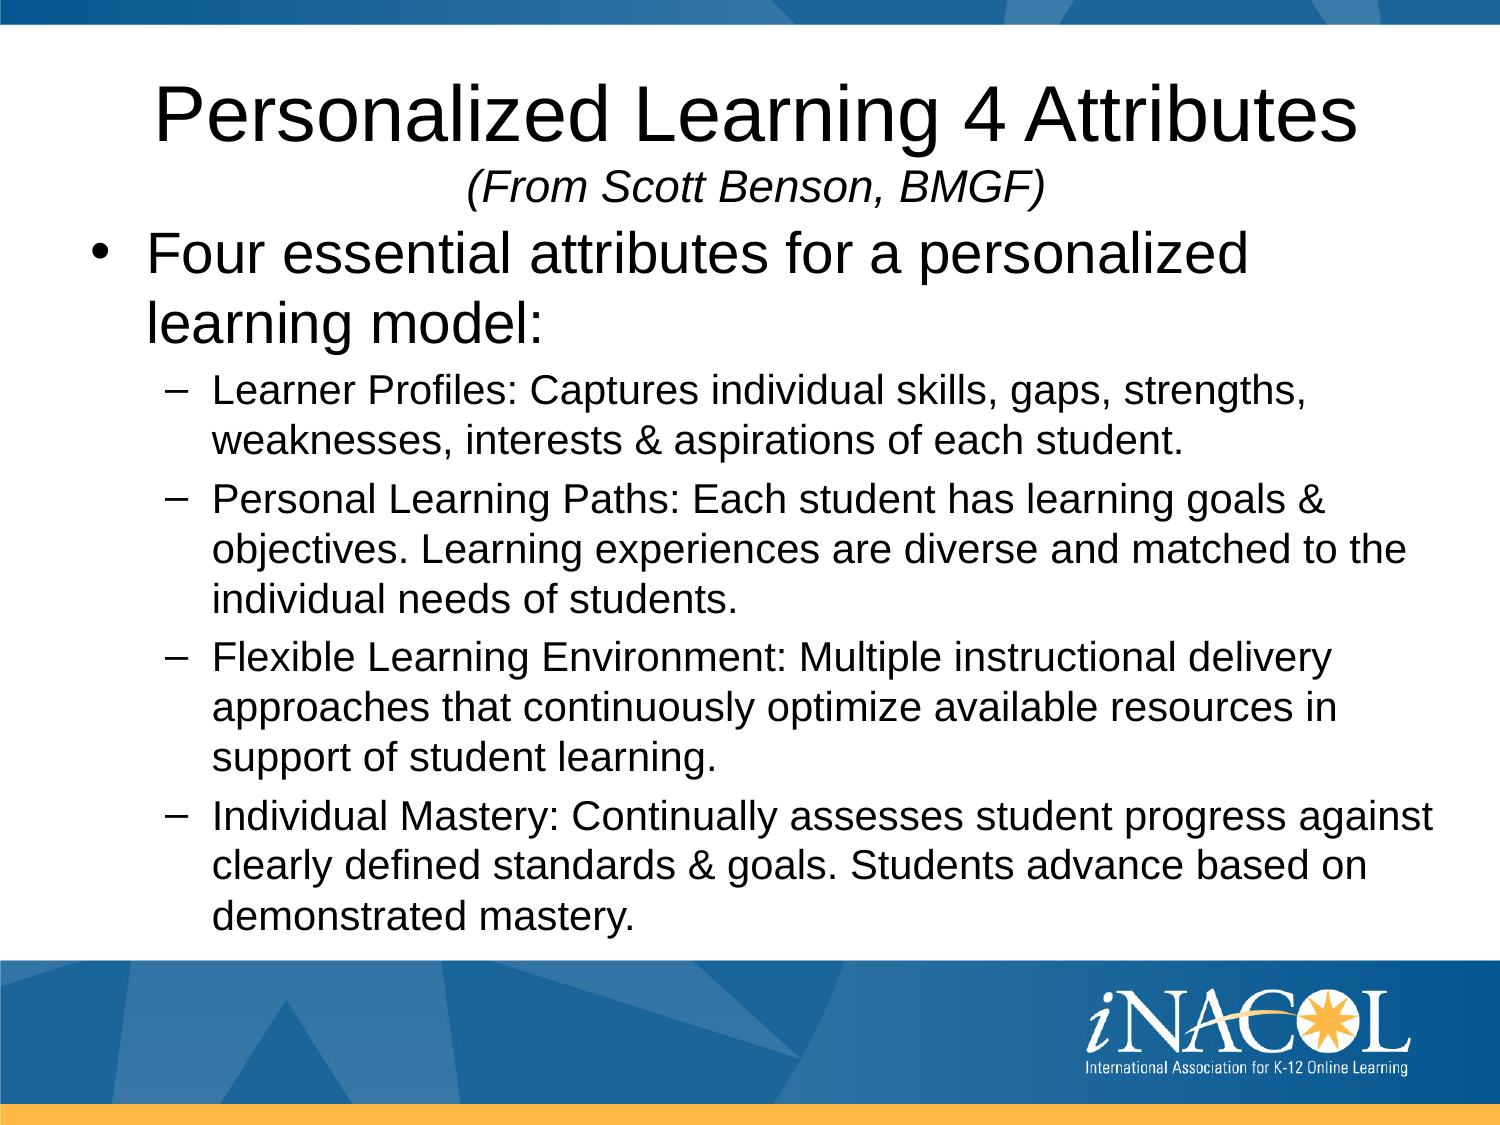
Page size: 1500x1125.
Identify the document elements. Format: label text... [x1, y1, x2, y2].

list Four essential attributes for a personalized learning model: Learner Profiles: Captures individual skills, gaps, strengths, weaknesses, interests & aspirations of each student. Personal Learning Paths: Each student has learning goals & objectives. Learning experiences are diverse and matched to the individual needs of students. Flexible Learning Environment: Multiple instructional delivery approaches that continuously optimize available resources in support of student learning. Individual Mastery: Continually assesses student progress against clearly defined standards & goals. Students advance based on demonstrated mastery. [75, 207, 1453, 950]
title Personalized Learning 4 Attributes (From Scott Benson, BMGF) [39, 54, 1474, 242]
picture [0, 0, 1500, 1125]
